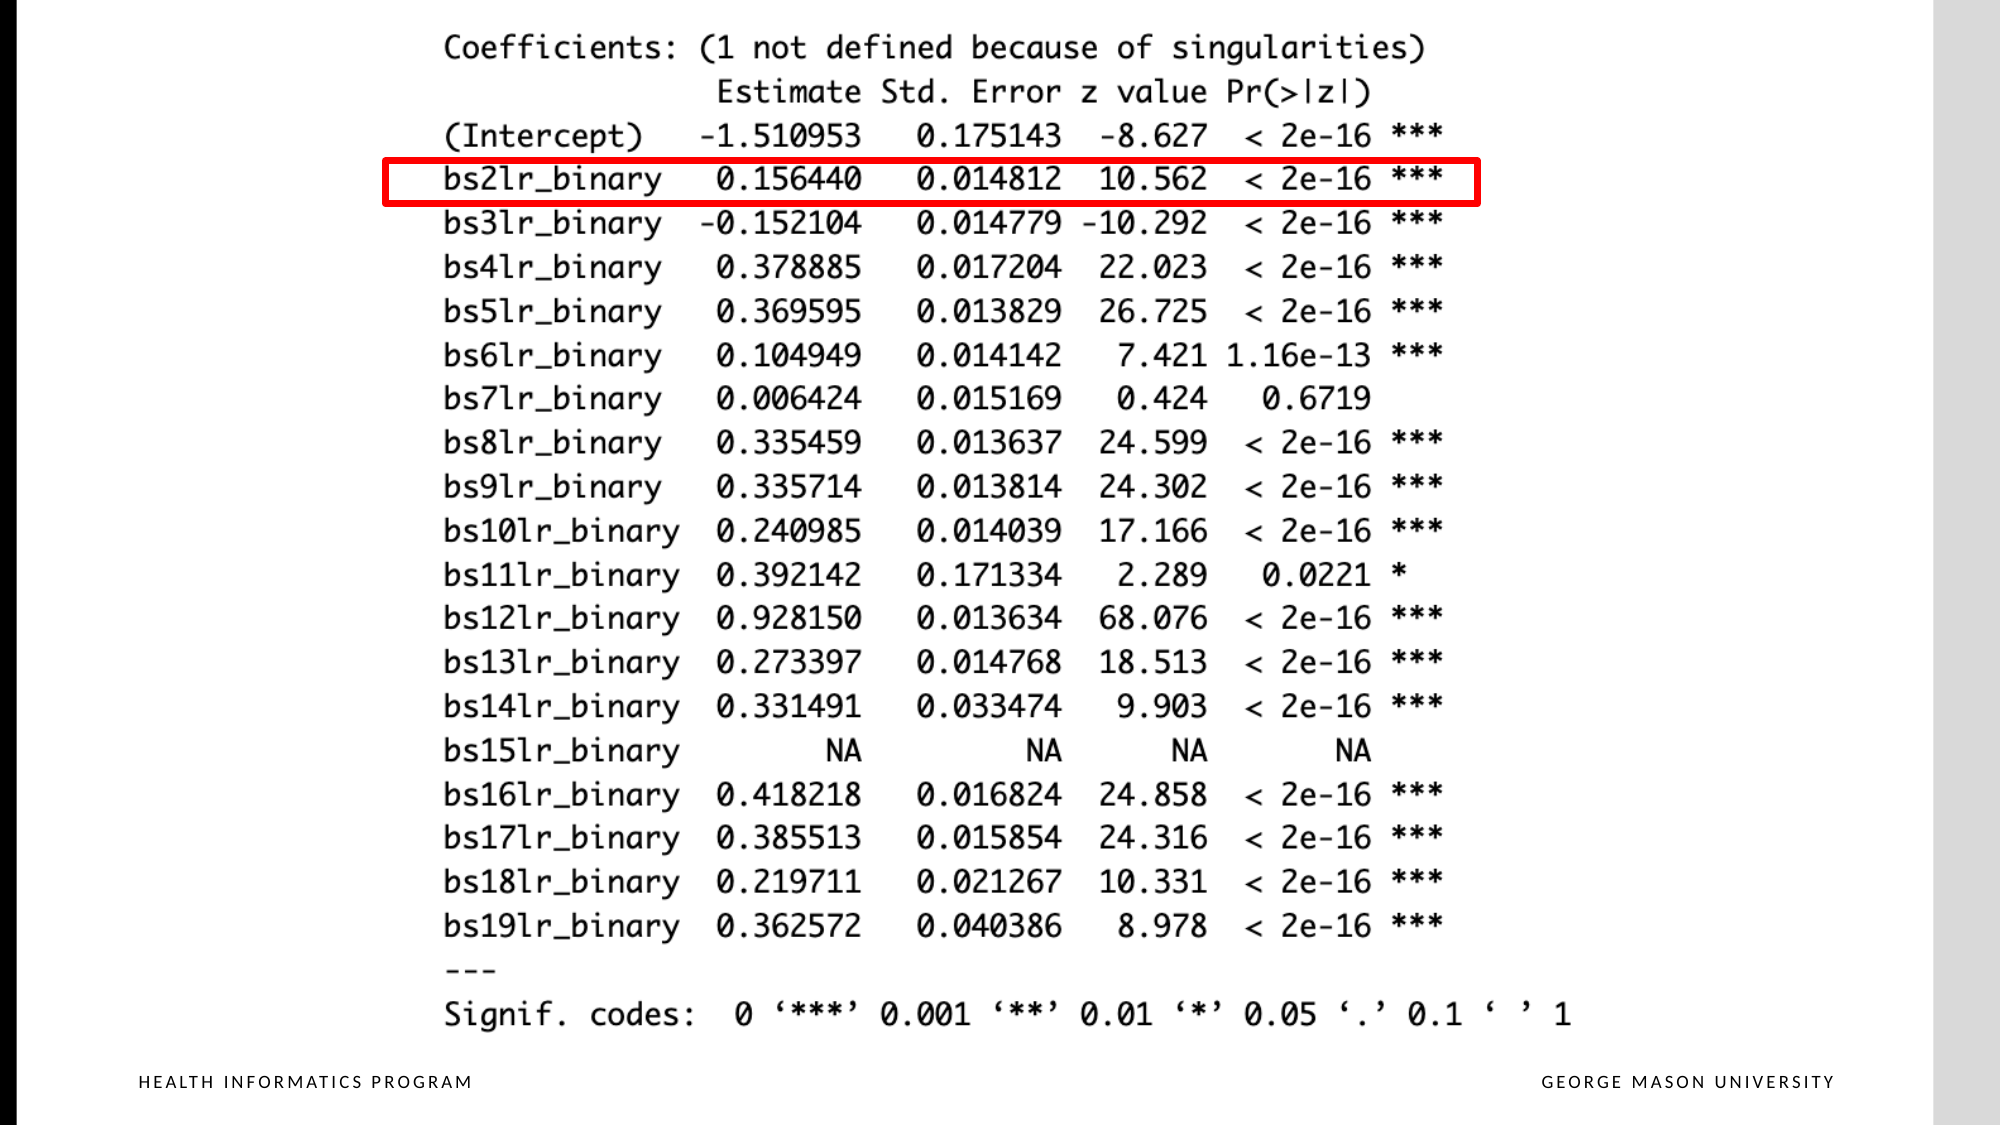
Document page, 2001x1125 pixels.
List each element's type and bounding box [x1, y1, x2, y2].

text_box [385, 7, 1639, 1044]
text_box [0, 1, 2000, 75]
